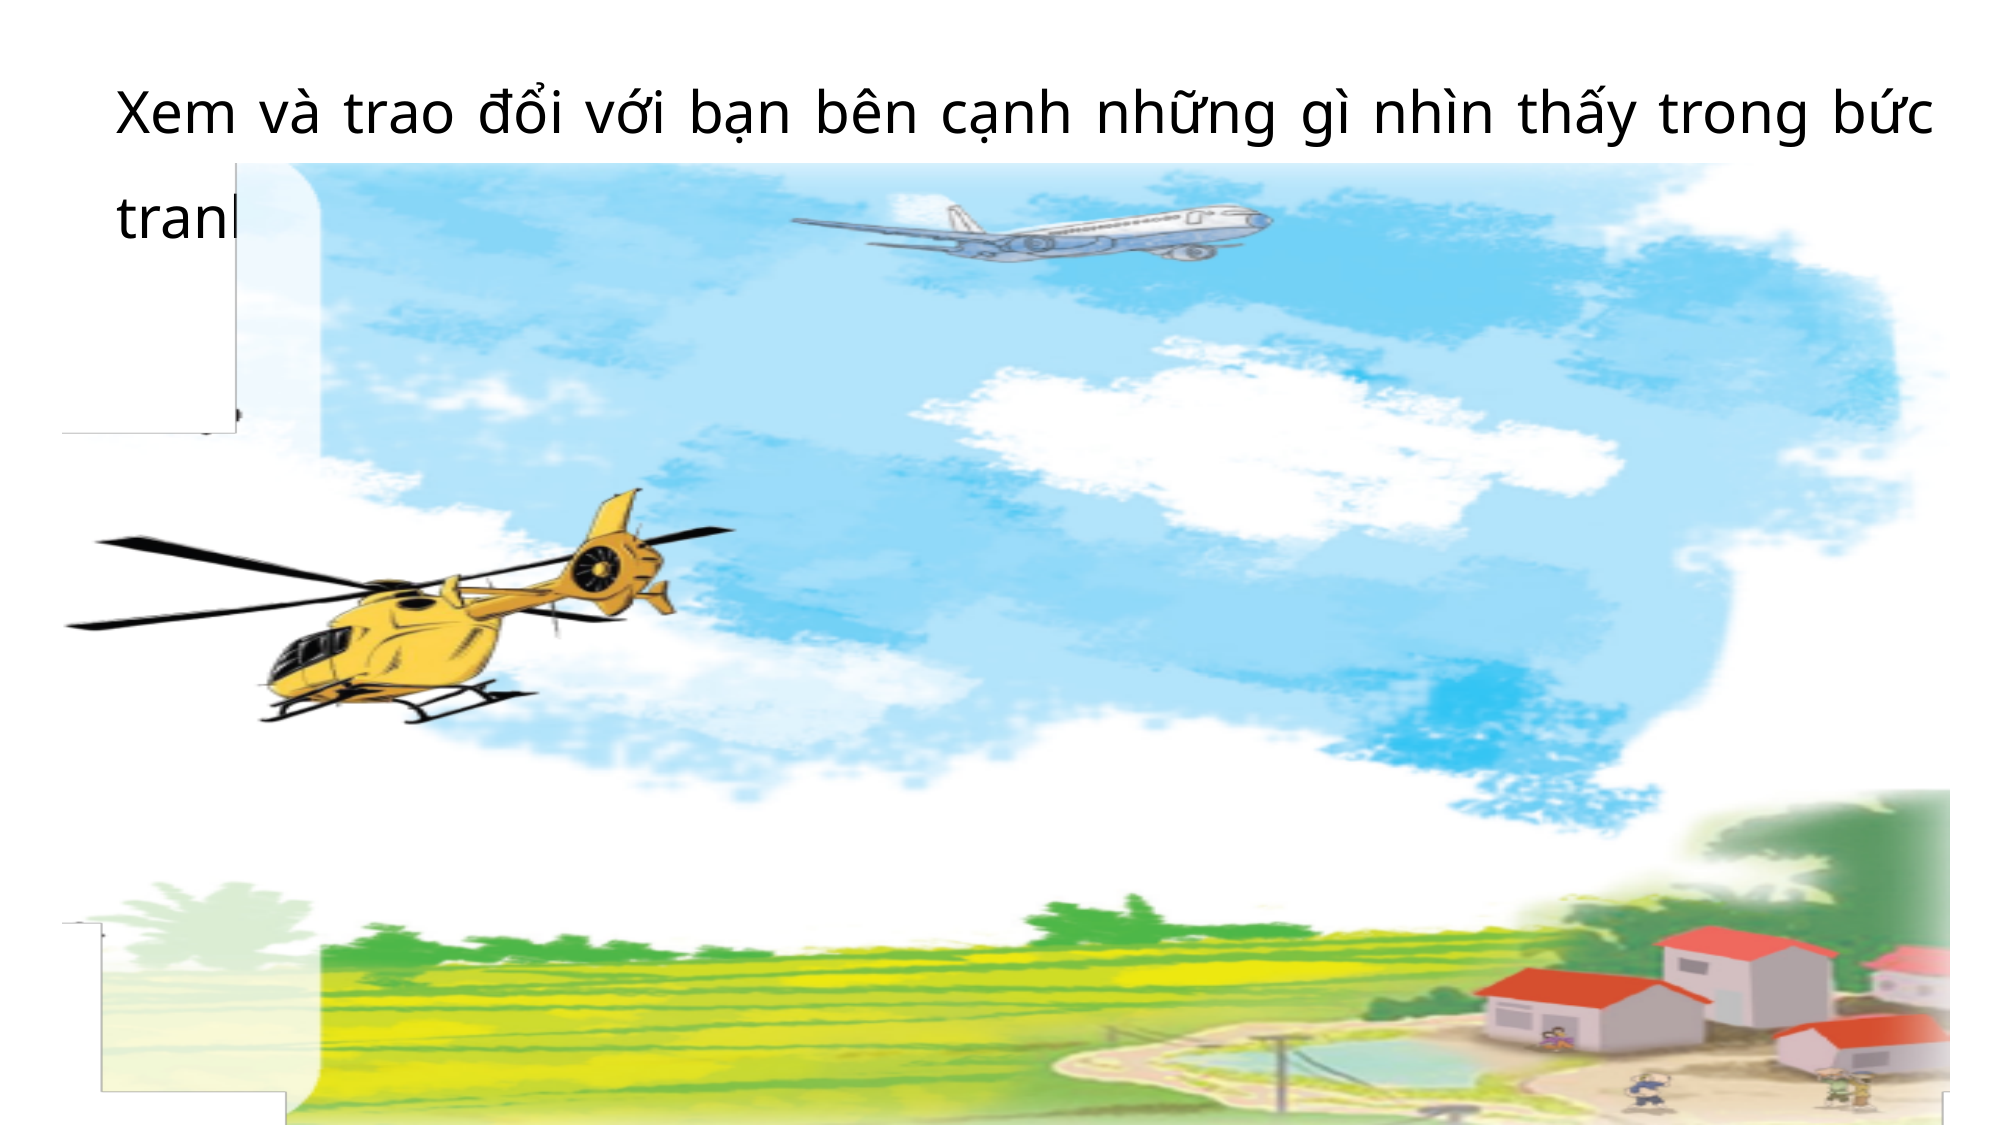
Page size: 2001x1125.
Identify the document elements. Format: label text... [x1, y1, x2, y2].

text_box Xem và trao đổi với bạn bên cạnh những gì nhìn thấy trong bức tranh. [101, 33, 1950, 163]
picture [62, 163, 1950, 1125]
